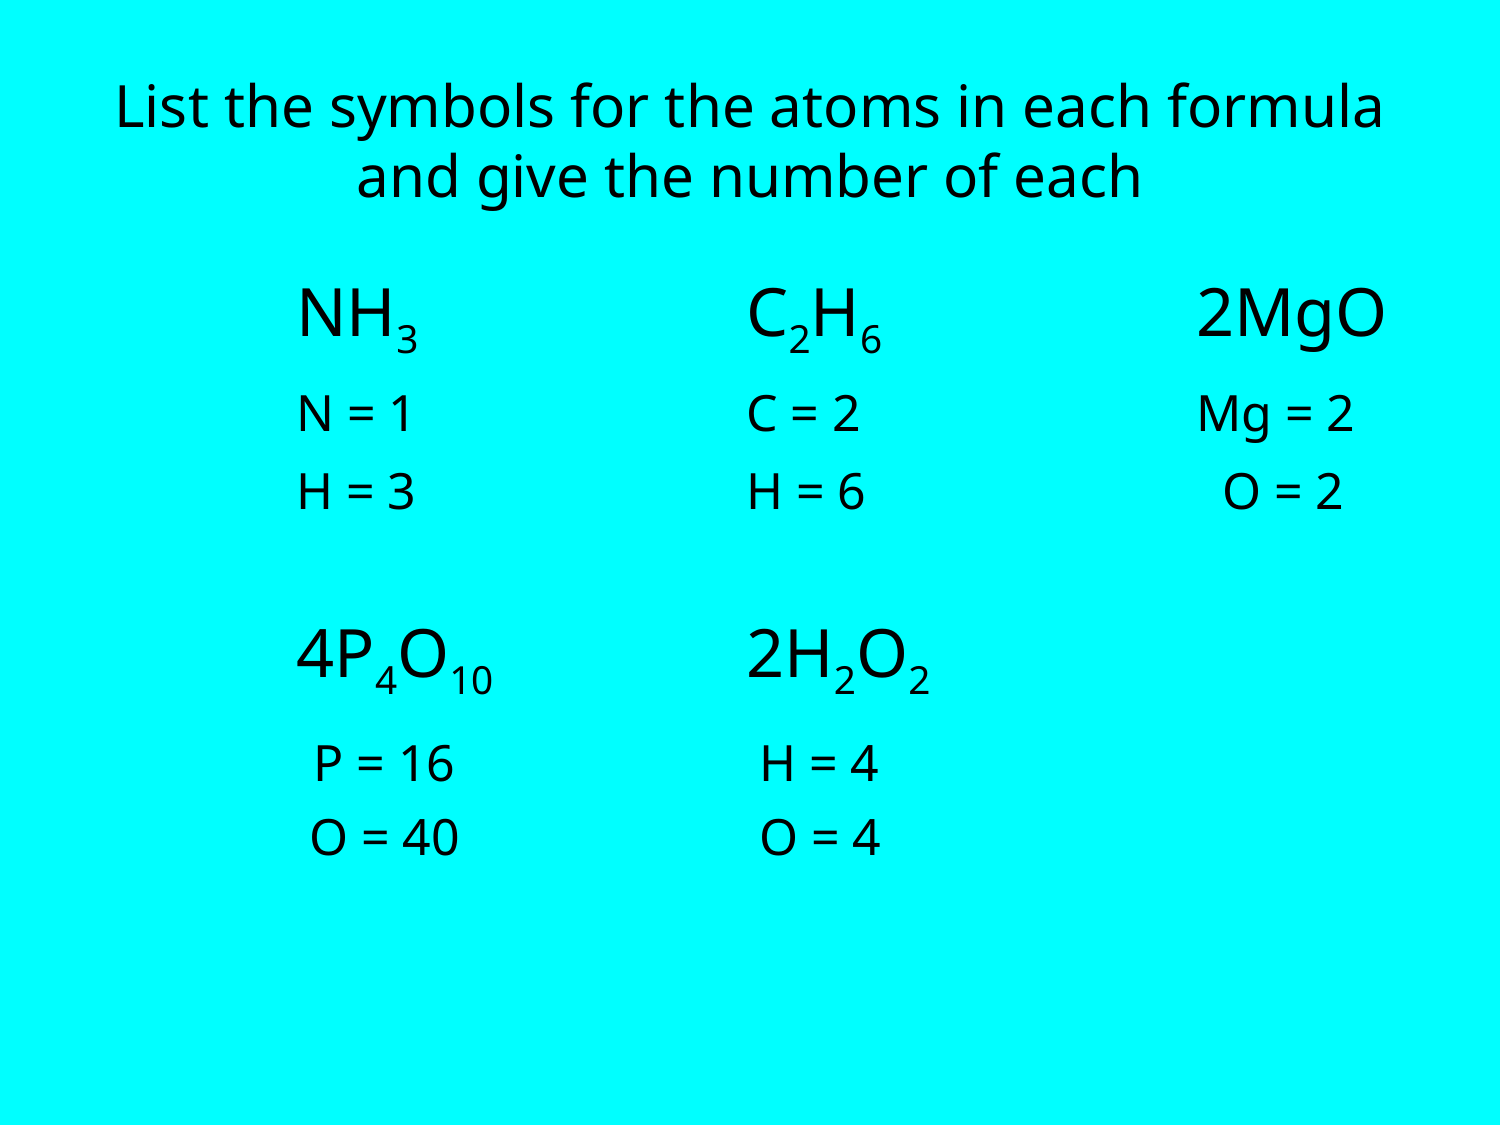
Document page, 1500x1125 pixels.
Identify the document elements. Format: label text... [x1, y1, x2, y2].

list NH3 C2H6 2MgO N = 1 C = 2 Mg = 2 H = 3 H = 6 O = 2 4P4O10 2H2O2 P = 16 H = 4 O = 40 O = 4 [74, 262, 1426, 1006]
title List the symbols for the atoms in each formula and give the number of each [74, 44, 1426, 233]
